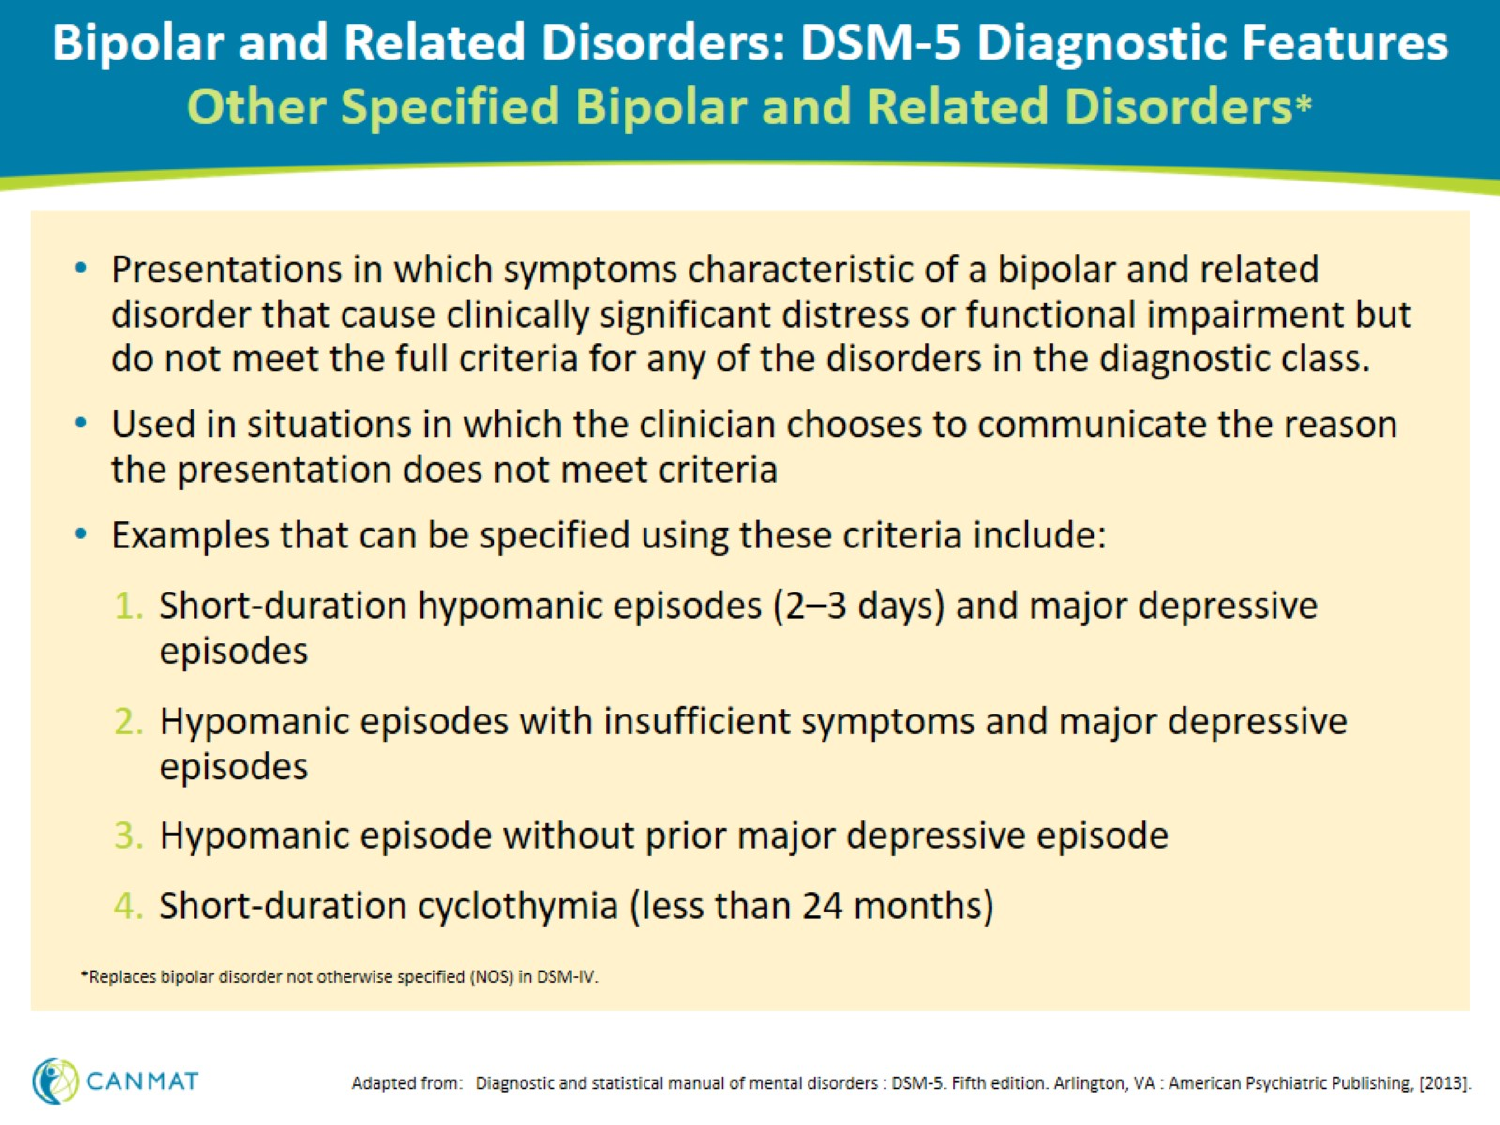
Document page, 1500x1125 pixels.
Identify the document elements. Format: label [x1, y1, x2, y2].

picture [838, 24, 863, 60]
picture [944, 97, 968, 125]
picture [899, 97, 927, 125]
picture [1016, 22, 1025, 30]
picture [991, 85, 1048, 125]
picture [775, 52, 783, 60]
picture [930, 84, 940, 124]
picture [916, 43, 931, 49]
picture [687, 85, 696, 124]
picture [187, 88, 246, 125]
picture [531, 85, 558, 125]
picture [456, 85, 528, 125]
picture [1016, 33, 1025, 61]
picture [1245, 24, 1266, 61]
picture [346, 24, 374, 60]
picture [270, 33, 296, 60]
picture [1349, 33, 1375, 61]
picture [208, 33, 225, 61]
picture [498, 20, 524, 60]
picture [55, 24, 83, 60]
picture [978, 24, 1011, 61]
picture [132, 33, 160, 60]
picture [544, 24, 576, 61]
picture [775, 33, 783, 42]
picture [164, 20, 173, 60]
picture [578, 88, 606, 124]
picture [700, 33, 725, 60]
picture [177, 33, 202, 61]
picture [1298, 33, 1322, 60]
picture [936, 24, 961, 61]
picture [624, 97, 683, 134]
picture [87, 22, 97, 30]
picture [1117, 33, 1145, 60]
picture [1057, 33, 1083, 70]
picture [420, 33, 446, 60]
picture [1191, 22, 1201, 30]
picture [1380, 33, 1397, 61]
picture [609, 86, 619, 125]
picture [794, 97, 819, 125]
picture [580, 22, 589, 30]
picture [869, 88, 898, 125]
picture [300, 20, 327, 60]
picture [468, 33, 494, 60]
picture [1296, 94, 1312, 112]
picture [970, 91, 989, 124]
picture [248, 85, 275, 125]
picture [371, 97, 453, 134]
picture [0, 160, 1500, 1125]
picture [278, 97, 306, 125]
picture [1116, 97, 1168, 125]
picture [868, 24, 912, 61]
picture [730, 33, 769, 60]
picture [1191, 33, 1200, 60]
picture [763, 97, 788, 124]
picture [1066, 88, 1099, 125]
picture [1427, 33, 1449, 60]
picture [649, 21, 695, 61]
picture [342, 88, 368, 125]
picture [240, 33, 265, 60]
picture [581, 33, 589, 61]
picture [309, 97, 327, 125]
picture [1029, 33, 1054, 60]
picture [730, 97, 748, 124]
picture [1171, 85, 1217, 125]
picture [1398, 33, 1424, 60]
picture [1253, 97, 1292, 125]
picture [700, 97, 725, 125]
picture [1087, 33, 1113, 61]
picture [593, 33, 645, 61]
picture [1103, 86, 1112, 125]
picture [102, 33, 129, 70]
picture [88, 33, 96, 60]
picture [1221, 97, 1248, 125]
picture [1148, 27, 1188, 61]
picture [1269, 33, 1295, 60]
picture [448, 27, 467, 60]
picture [408, 20, 417, 60]
picture [823, 84, 850, 125]
picture [804, 24, 835, 61]
picture [377, 33, 403, 61]
picture [1205, 33, 1228, 61]
picture [1325, 28, 1344, 61]
